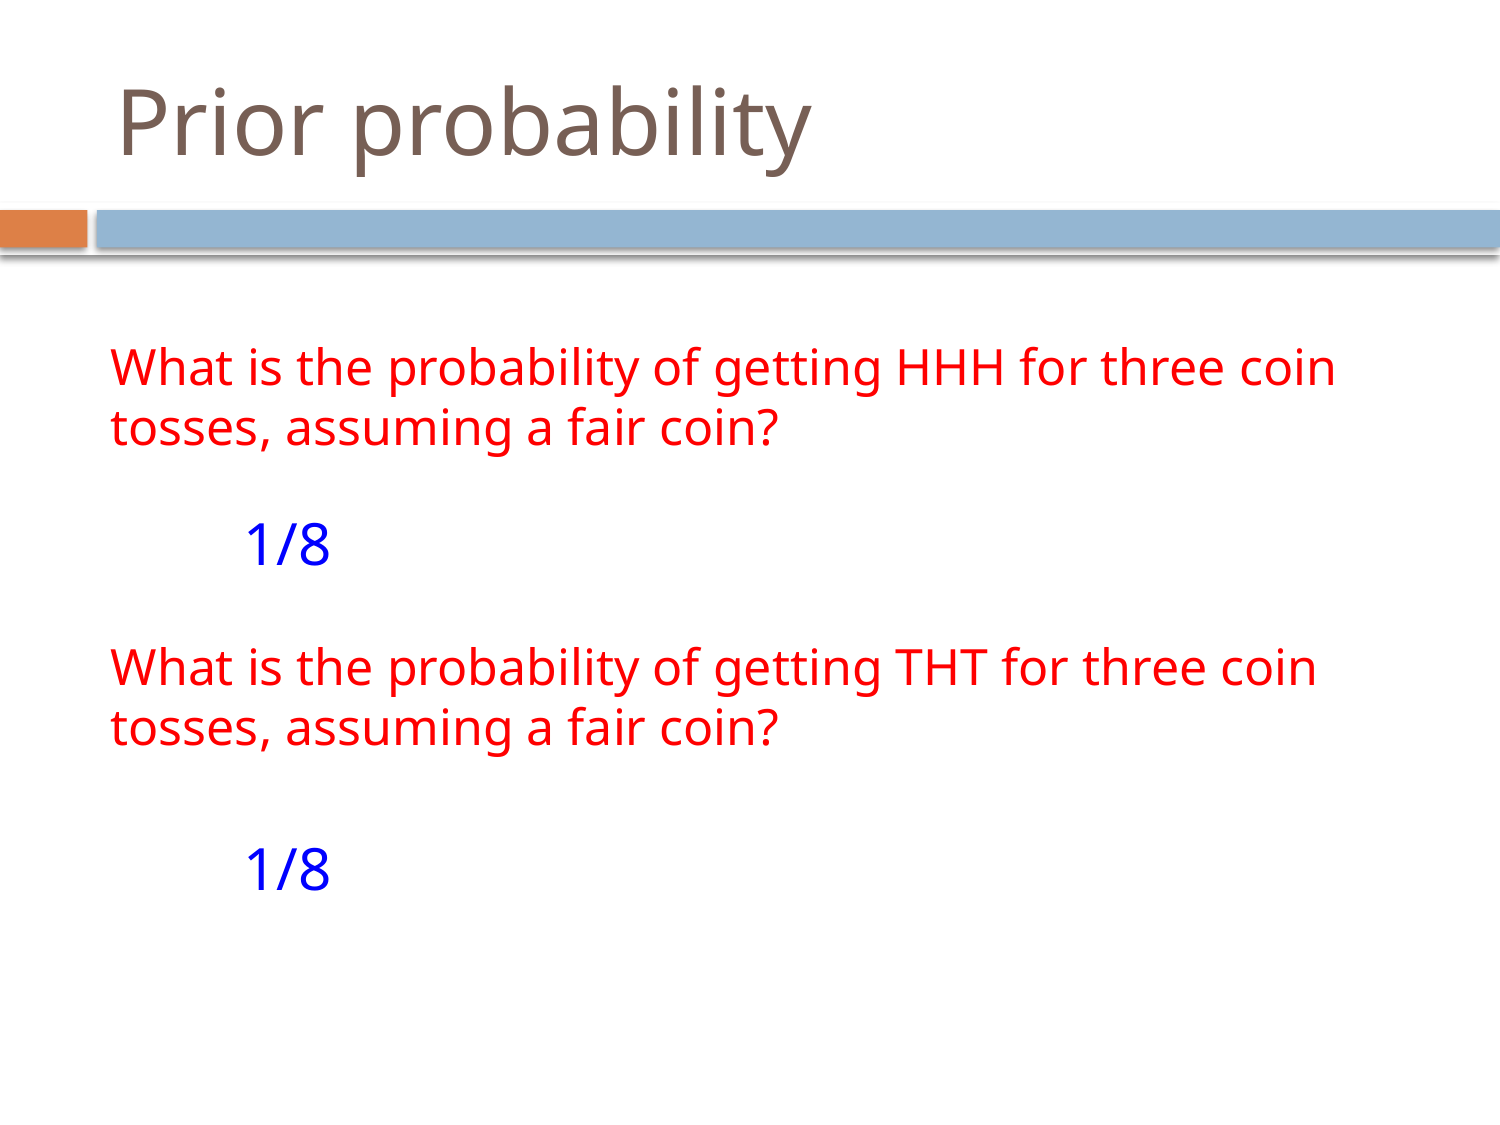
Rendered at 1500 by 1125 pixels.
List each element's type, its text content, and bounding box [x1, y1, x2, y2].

text_box 1/8 [228, 500, 347, 585]
title Prior probability [100, 37, 1438, 200]
text_box What is the probability of getting HHH for three coin tosses, assuming a fair coin? What is the probability of getting THT for three coin tosses, assuming a fair coin? [95, 328, 1380, 764]
text_box 1/8 [228, 825, 347, 910]
